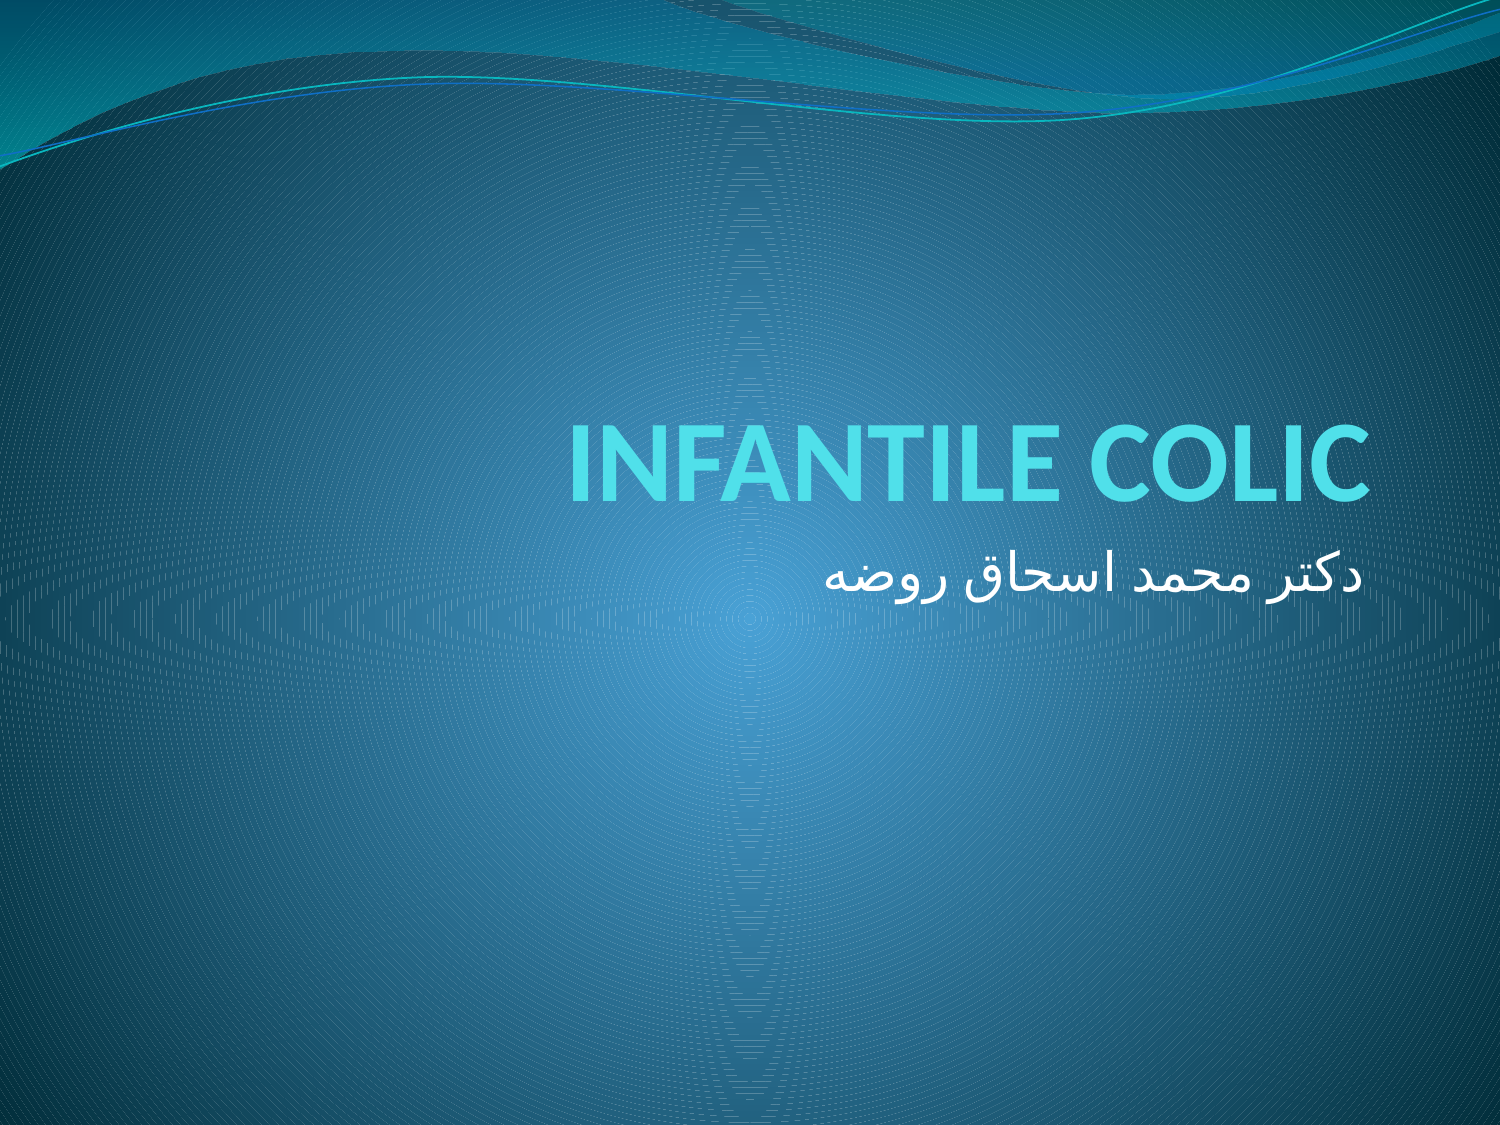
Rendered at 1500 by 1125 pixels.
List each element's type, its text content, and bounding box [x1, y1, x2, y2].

subtitle دکتر محمد اسحاق روضه [87, 529, 1376, 818]
title INFANTILE COLIC [87, 224, 1376, 525]
